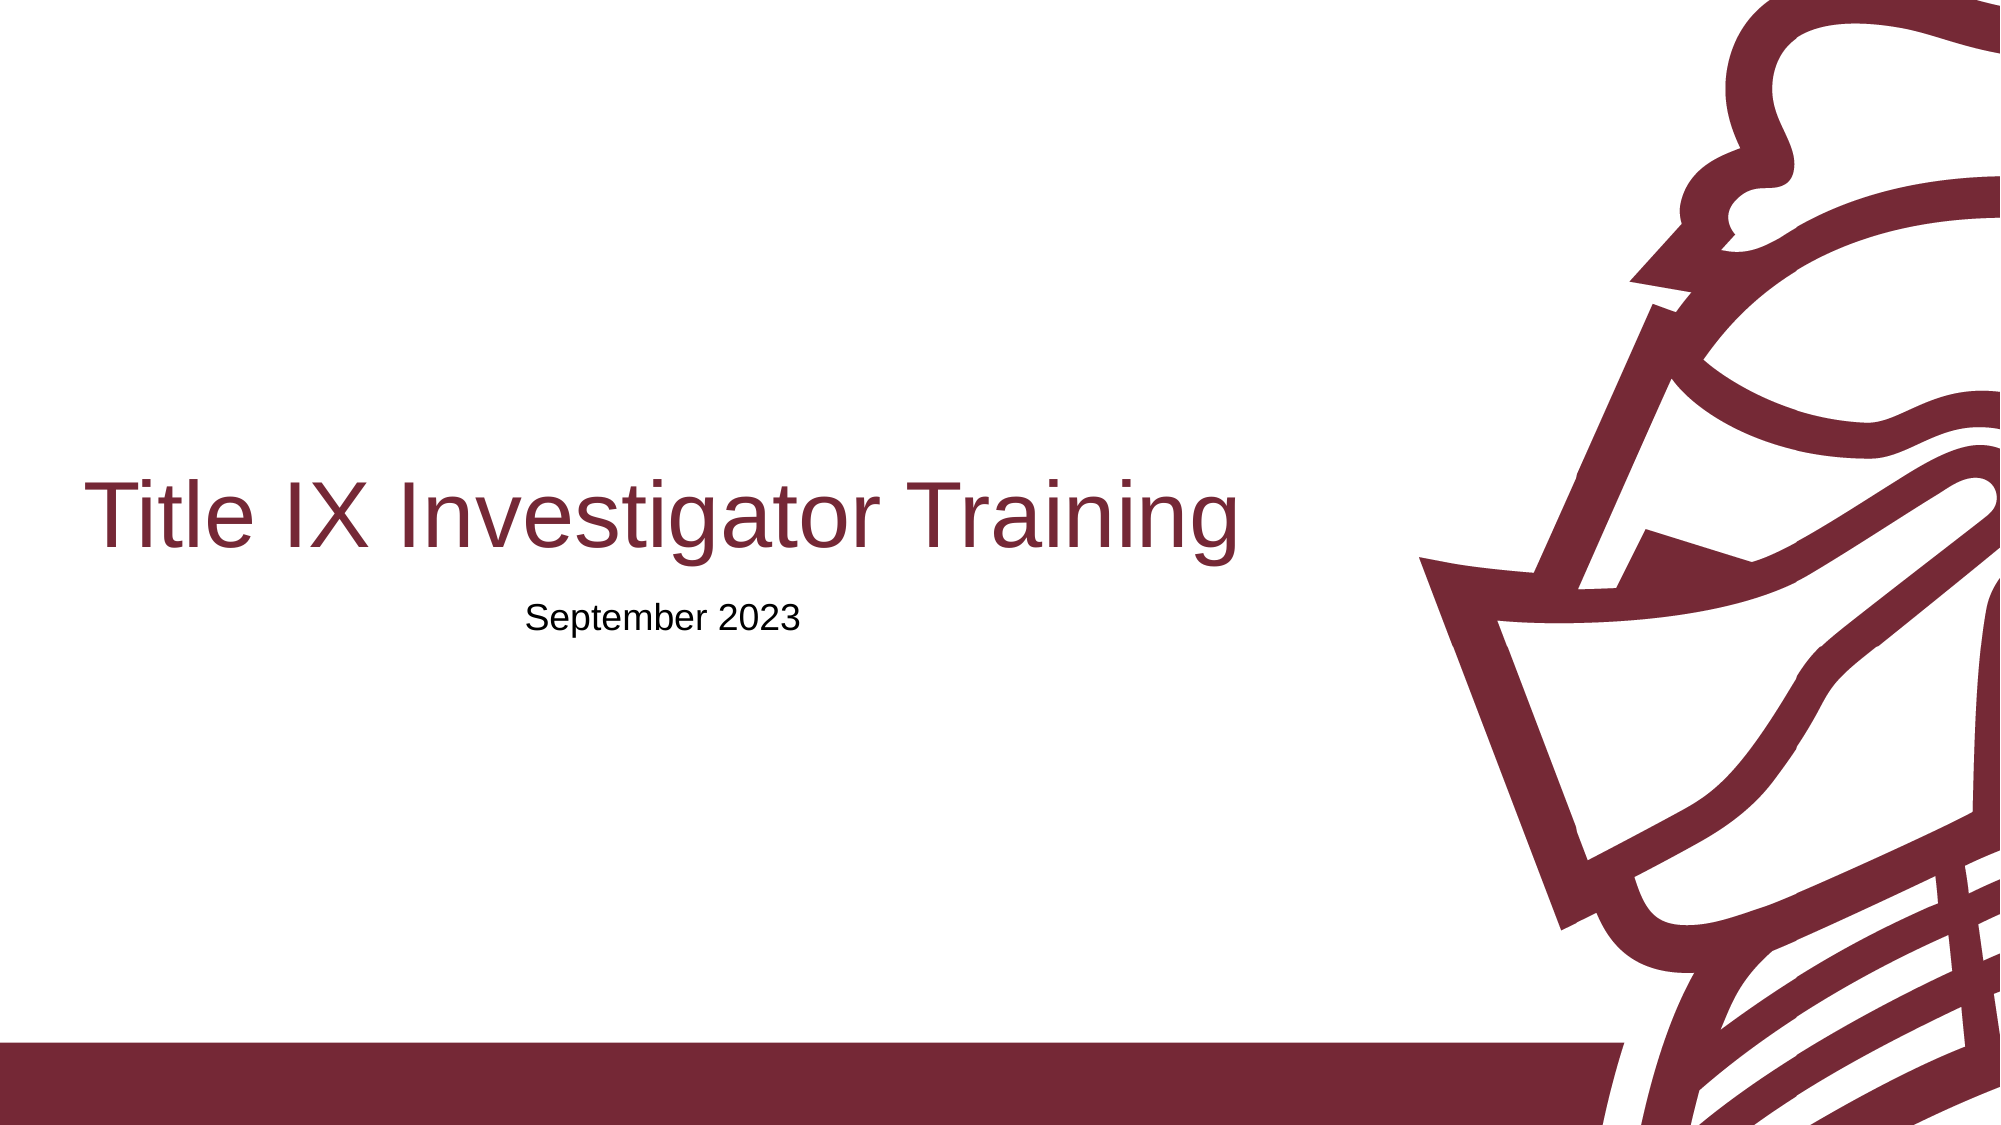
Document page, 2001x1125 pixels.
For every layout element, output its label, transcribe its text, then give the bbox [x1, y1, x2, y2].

picture [1357, 0, 2000, 1125]
subtitle September 2023 [62, 590, 1263, 863]
title Title IX Investigator Training [62, 184, 1263, 576]
